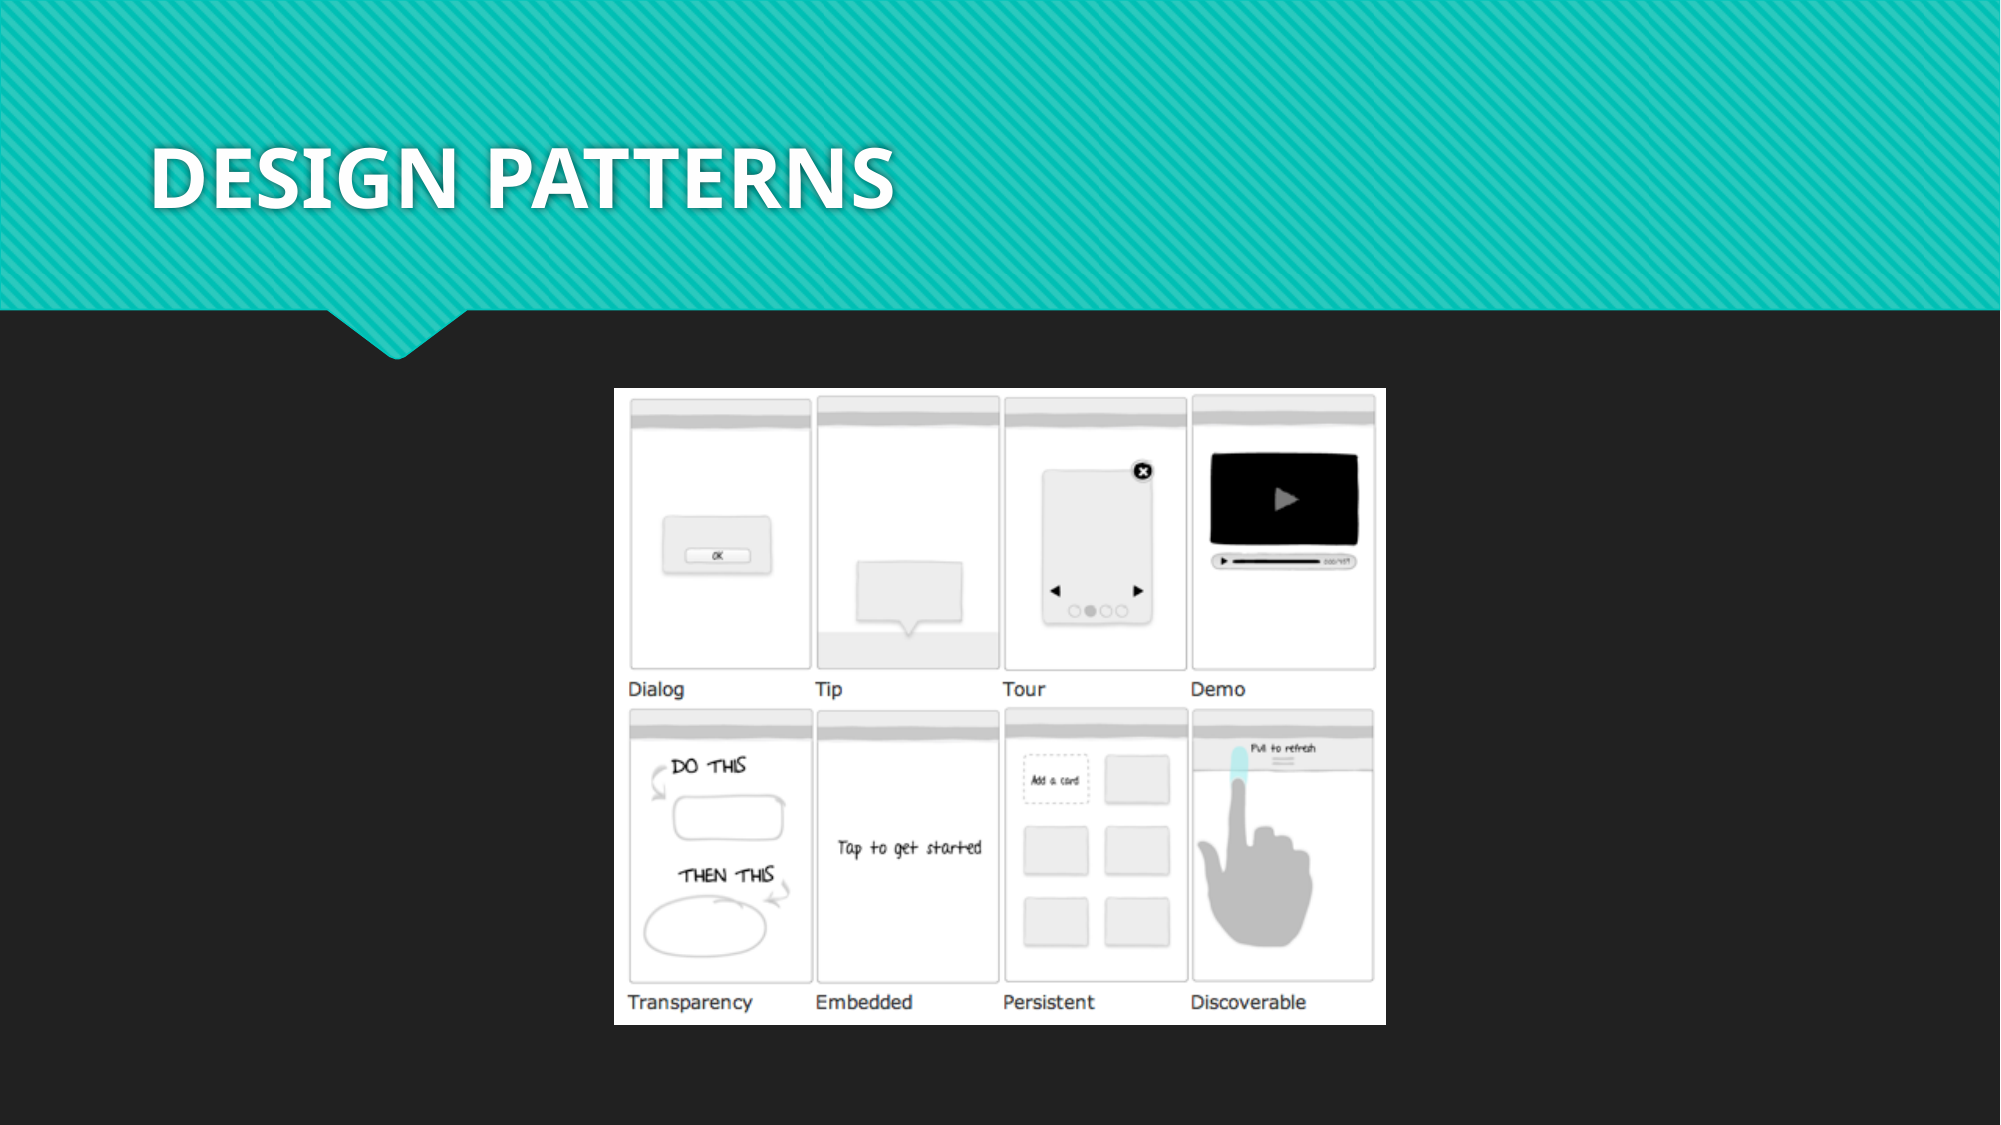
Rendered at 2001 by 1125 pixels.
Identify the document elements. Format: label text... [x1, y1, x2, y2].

title DESIGN PATTERNS [132, 73, 1868, 233]
picture [613, 388, 1387, 1025]
